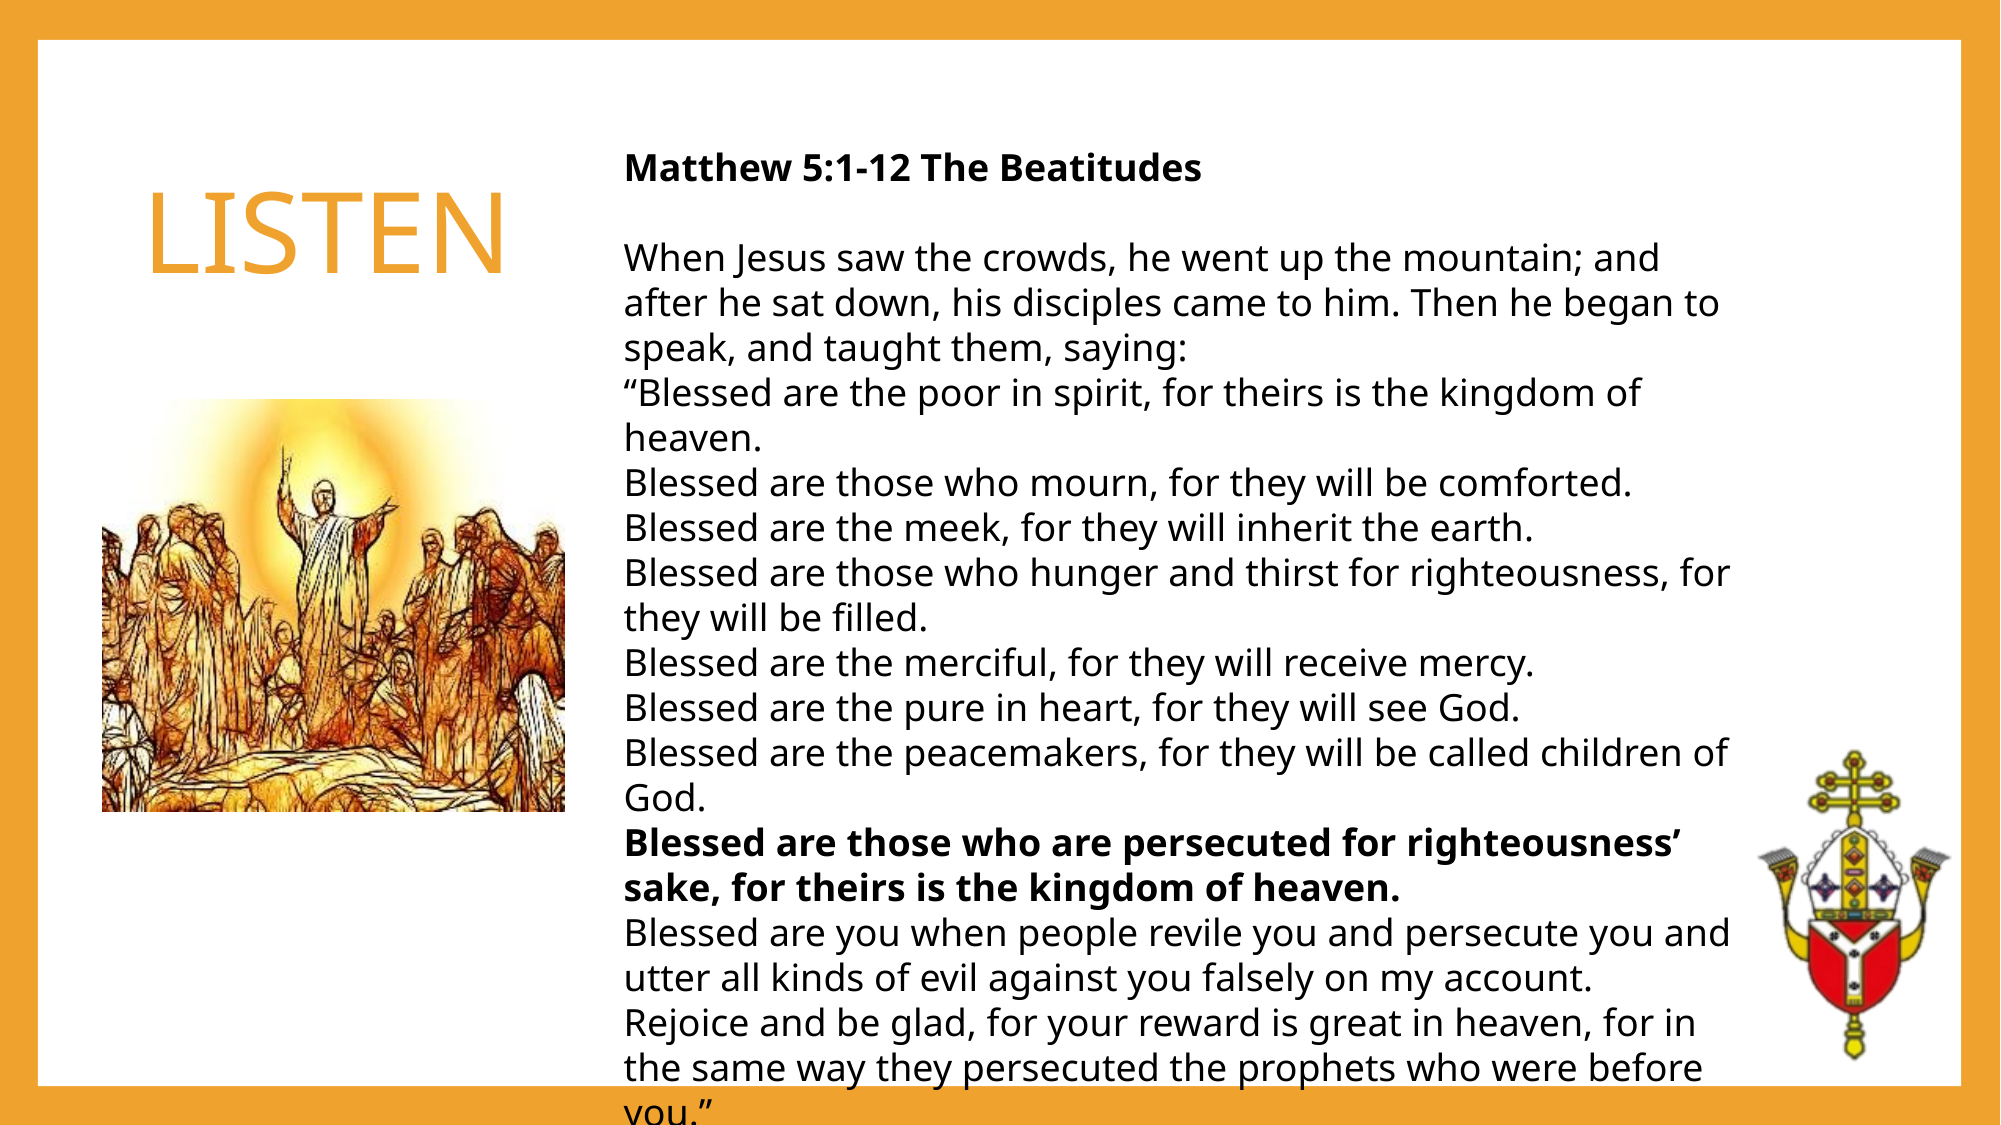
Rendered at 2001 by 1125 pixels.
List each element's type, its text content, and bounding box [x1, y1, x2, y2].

picture [102, 399, 565, 813]
text_box Matthew 5:1-12 The Beatitudes When Jesus saw the crowds, he went up the mountain; and after he sat down, his disciples came to him. Then he began to speak, and taught them, saying: “Blessed are the poor in spirit, for theirs is the kingdom of heaven. Blessed are those who mourn, for they will be comforted. Blessed are the meek, for they will inherit the earth. Blessed are those who hunger and thirst for righteousness, for they will be filled. Blessed are the merciful, for they will receive mercy. Blessed are the pure in heart, for they will see God. Blessed are the peacemakers, for they will be called children of God. Blessed are those who are persecuted for righteousness’ sake, for theirs is the kingdom of heaven. Blessed are you when people revile you and persecute you and utter all kinds of evil against you falsely on my account. Rejoice and be glad, for your reward is great in heaven, for in the same way they persecuted the prophets who were before you.” [608, 137, 1748, 1125]
title LISTEN [127, 125, 1748, 349]
picture [1735, 738, 1961, 1068]
